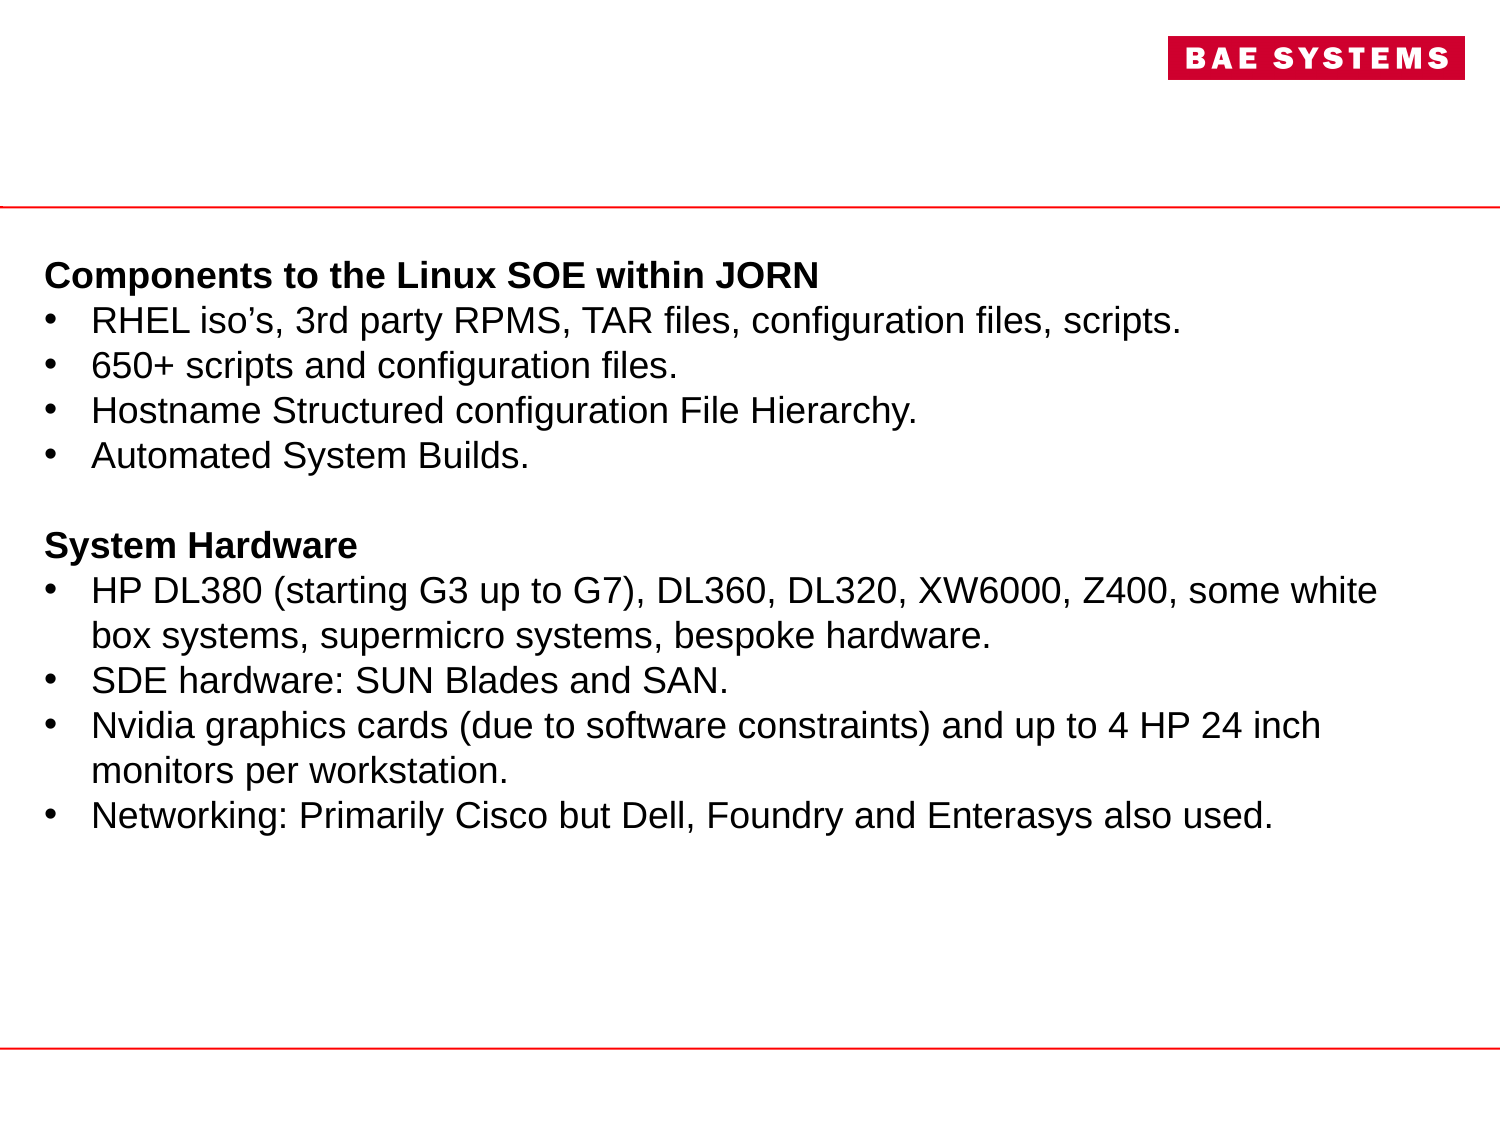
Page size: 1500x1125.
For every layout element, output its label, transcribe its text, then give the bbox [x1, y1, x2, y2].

text_box Components to the Linux SOE within JORN RHEL iso’s, 3rd party RPMS, TAR files, configuration files, scripts. 650+ scripts and configuration files. Hostname Structured configuration File Hierarchy. Automated System Builds. System Hardware HP DL380 (starting G3 up to G7), DL360, DL320, XW6000, Z400, some white box systems, supermicro systems, bespoke hardware. SDE hardware: SUN Blades and SAN. Nvidia graphics cards (due to software constraints) and up to 4 HP 24 inch monitors per workstation. Networking: Primarily Cisco but Dell, Foundry and Enterasys also used. [29, 243, 1459, 889]
picture [1168, 36, 1465, 80]
